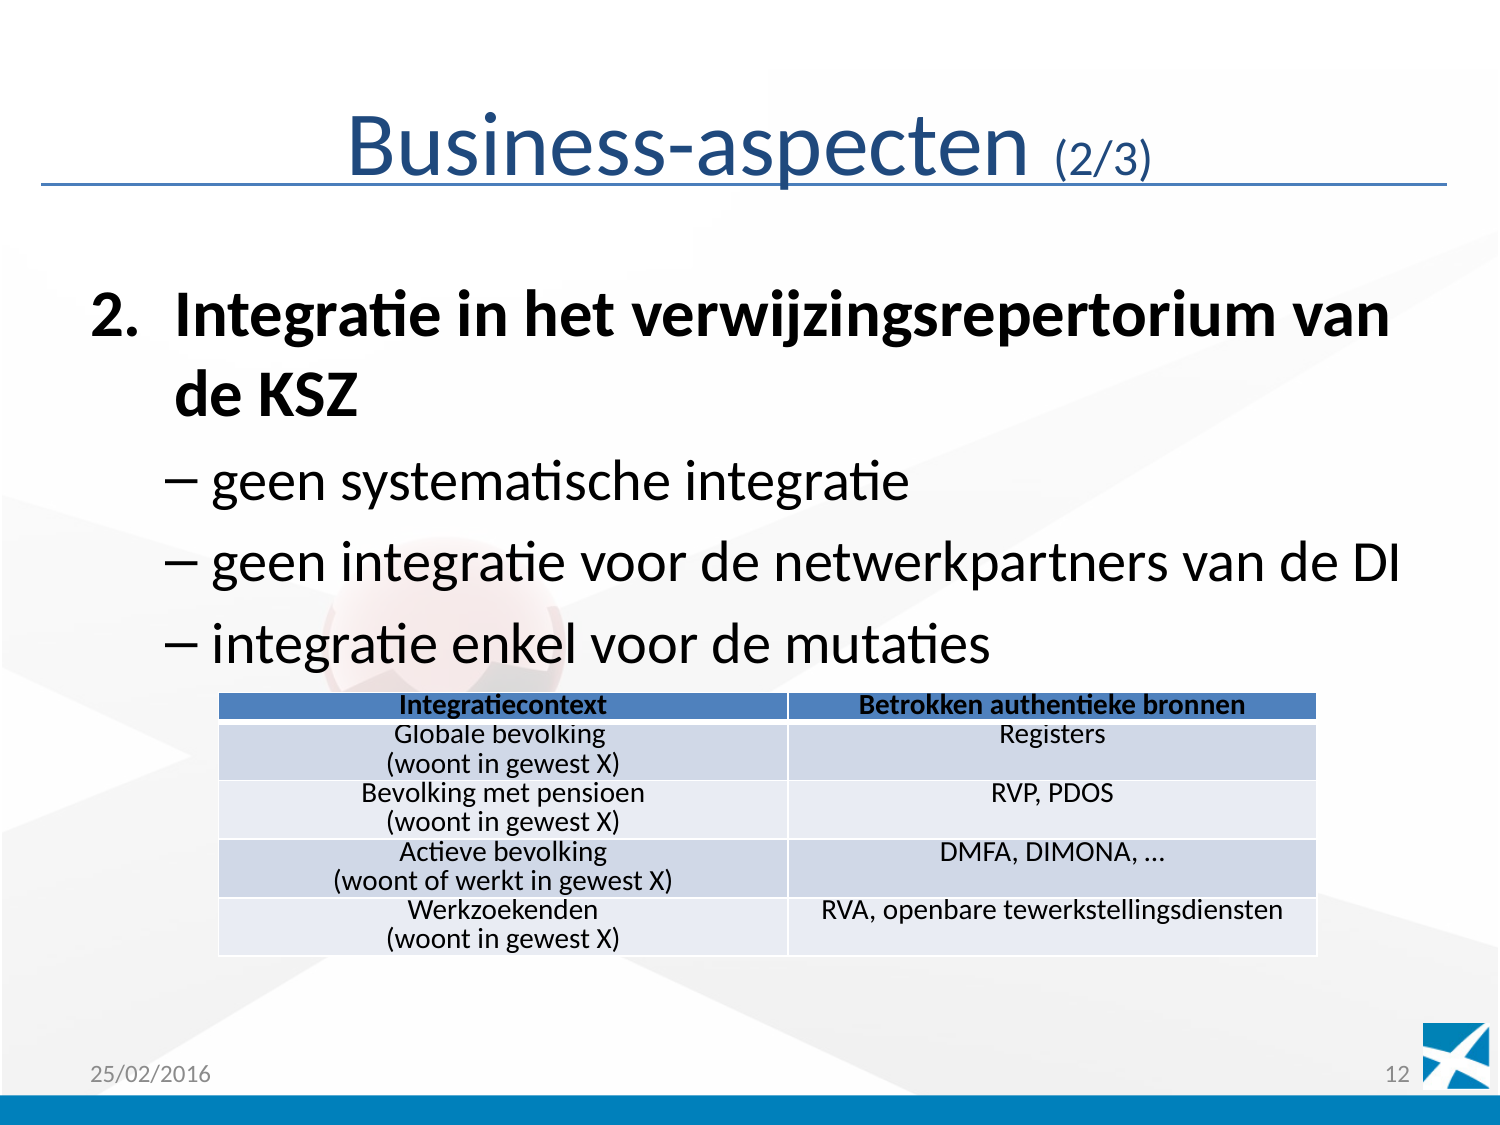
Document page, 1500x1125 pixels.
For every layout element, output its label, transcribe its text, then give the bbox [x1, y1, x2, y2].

table_cell Bevolking met pensioen (woont in gewest X) [219, 781, 787, 838]
table_cell RVA, openbare tewerkstellingsdiensten [789, 899, 1316, 955]
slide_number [75, 1042, 425, 1103]
table_cell Globale bevolking (woont in gewest X) [219, 725, 787, 780]
slide_number 12 [1074, 1042, 1425, 1103]
table_cell Actieve bevolking (woont of werkt in gewest X) [219, 840, 787, 897]
picture [1425, 1023, 1490, 1090]
table_header Integratiecontext [219, 693, 787, 719]
table_cell Registers [789, 725, 1316, 780]
title Business-aspecten (2/3) [75, 45, 1425, 233]
list Integratie in het verwijzingsrepertorium van de KSZ geen systematische integratie geen integratie voor de netwerkpartners van de DI integratie enkel voor de mutaties Hergroepering per soortgelijke behoefte Bv.: [75, 262, 1425, 1005]
table_cell RVP, PDOS [789, 781, 1316, 838]
table_cell DMFA, DIMONA, … [789, 840, 1316, 897]
table_header Betrokken authentieke bronnen [789, 693, 1316, 719]
table_cell Werkzoekenden (woont in gewest X) [219, 899, 787, 955]
